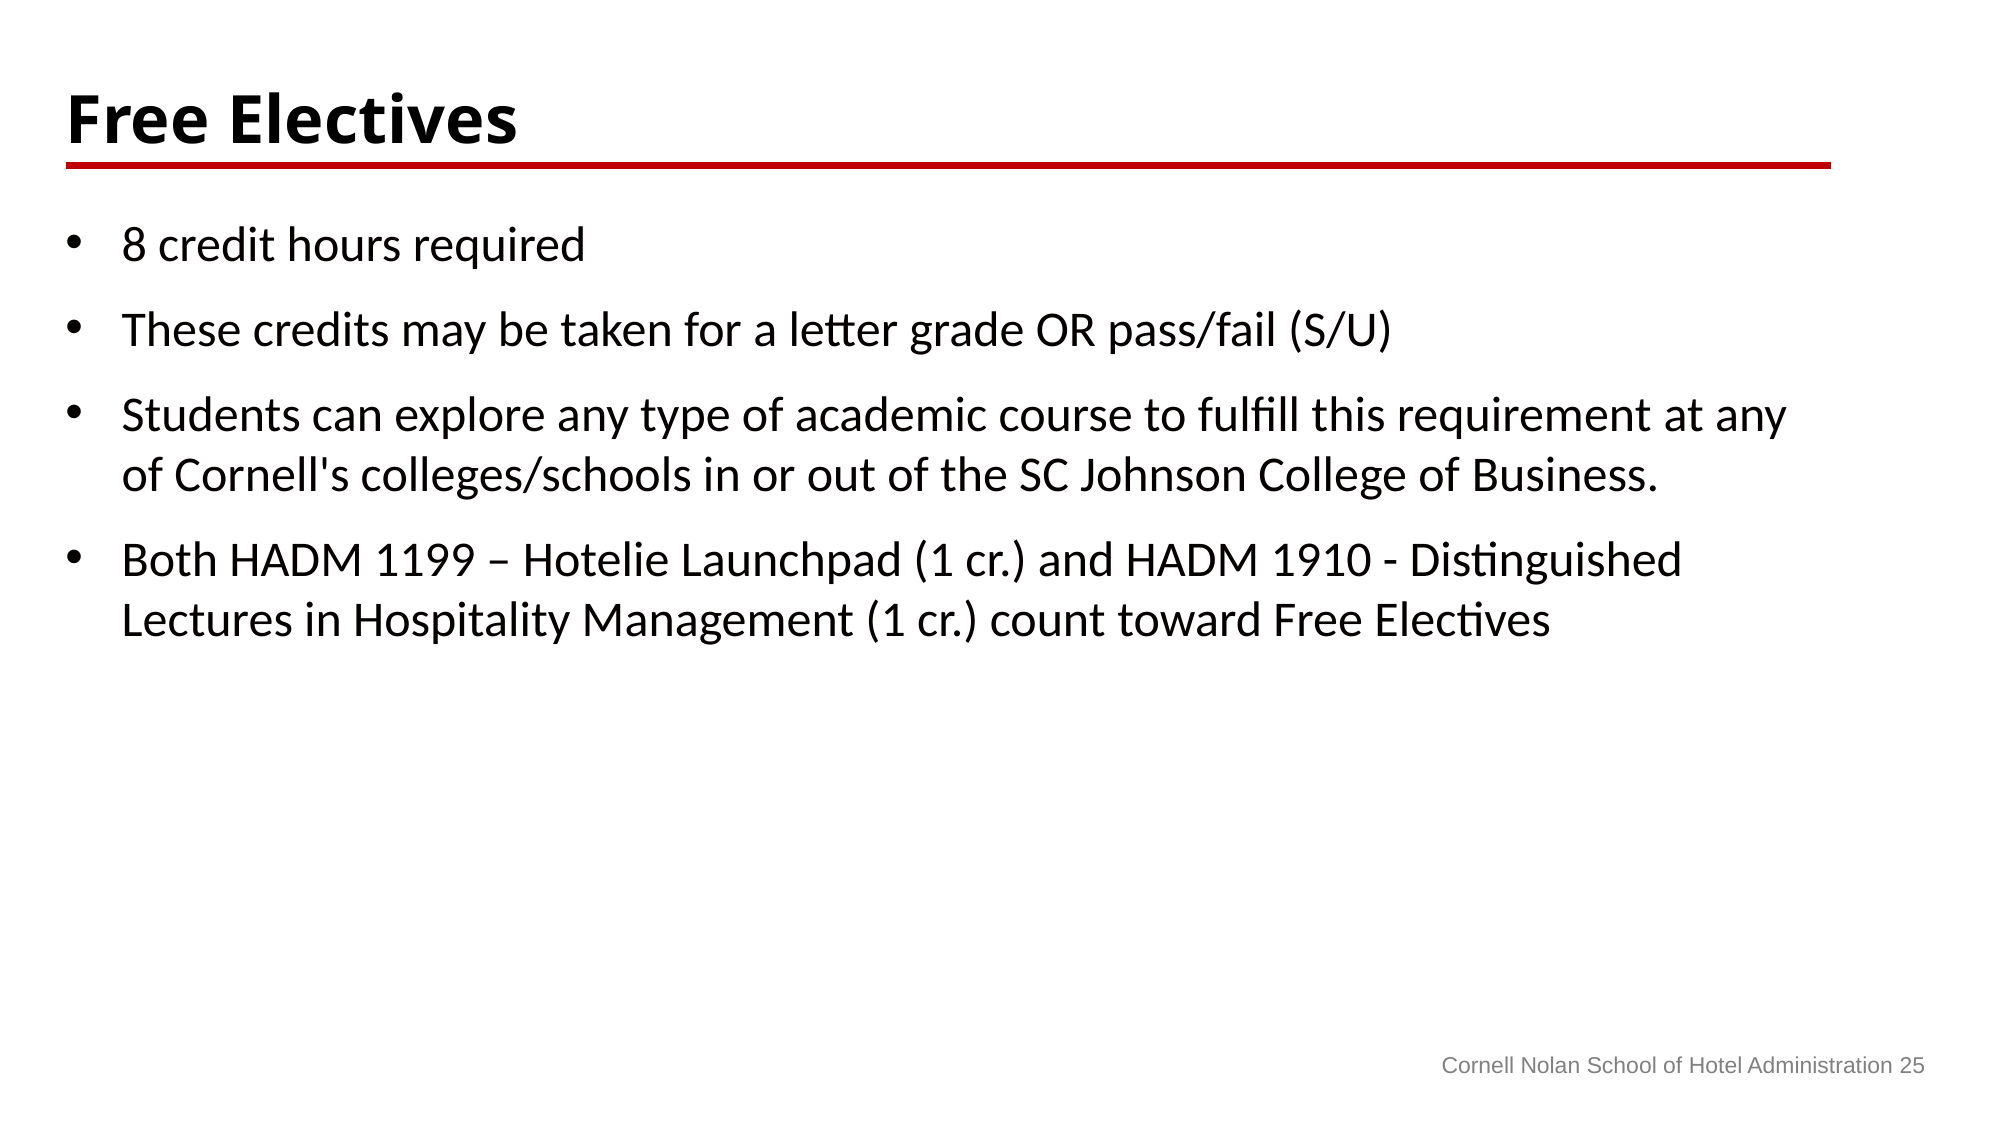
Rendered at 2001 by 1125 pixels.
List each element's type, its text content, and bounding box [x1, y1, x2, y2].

text_box Cornell Nolan School of Hotel Administration 25 [662, 1042, 1941, 1103]
text_box 8 credit hours required These credits may be taken for a letter grade OR pass/fail (S/U) Students can explore any type of academic course to fulfill this requirement at any of Cornell's colleges/schools in or out of the SC Johnson College of Business. Both HADM 1199 – Hotelie Launchpad (1 cr.) and HADM 1910 - Distinguished Lectures in Hospitality Management (1 cr.) count toward Free Electives [50, 203, 1831, 771]
text_box Free Electives [50, 69, 1701, 165]
